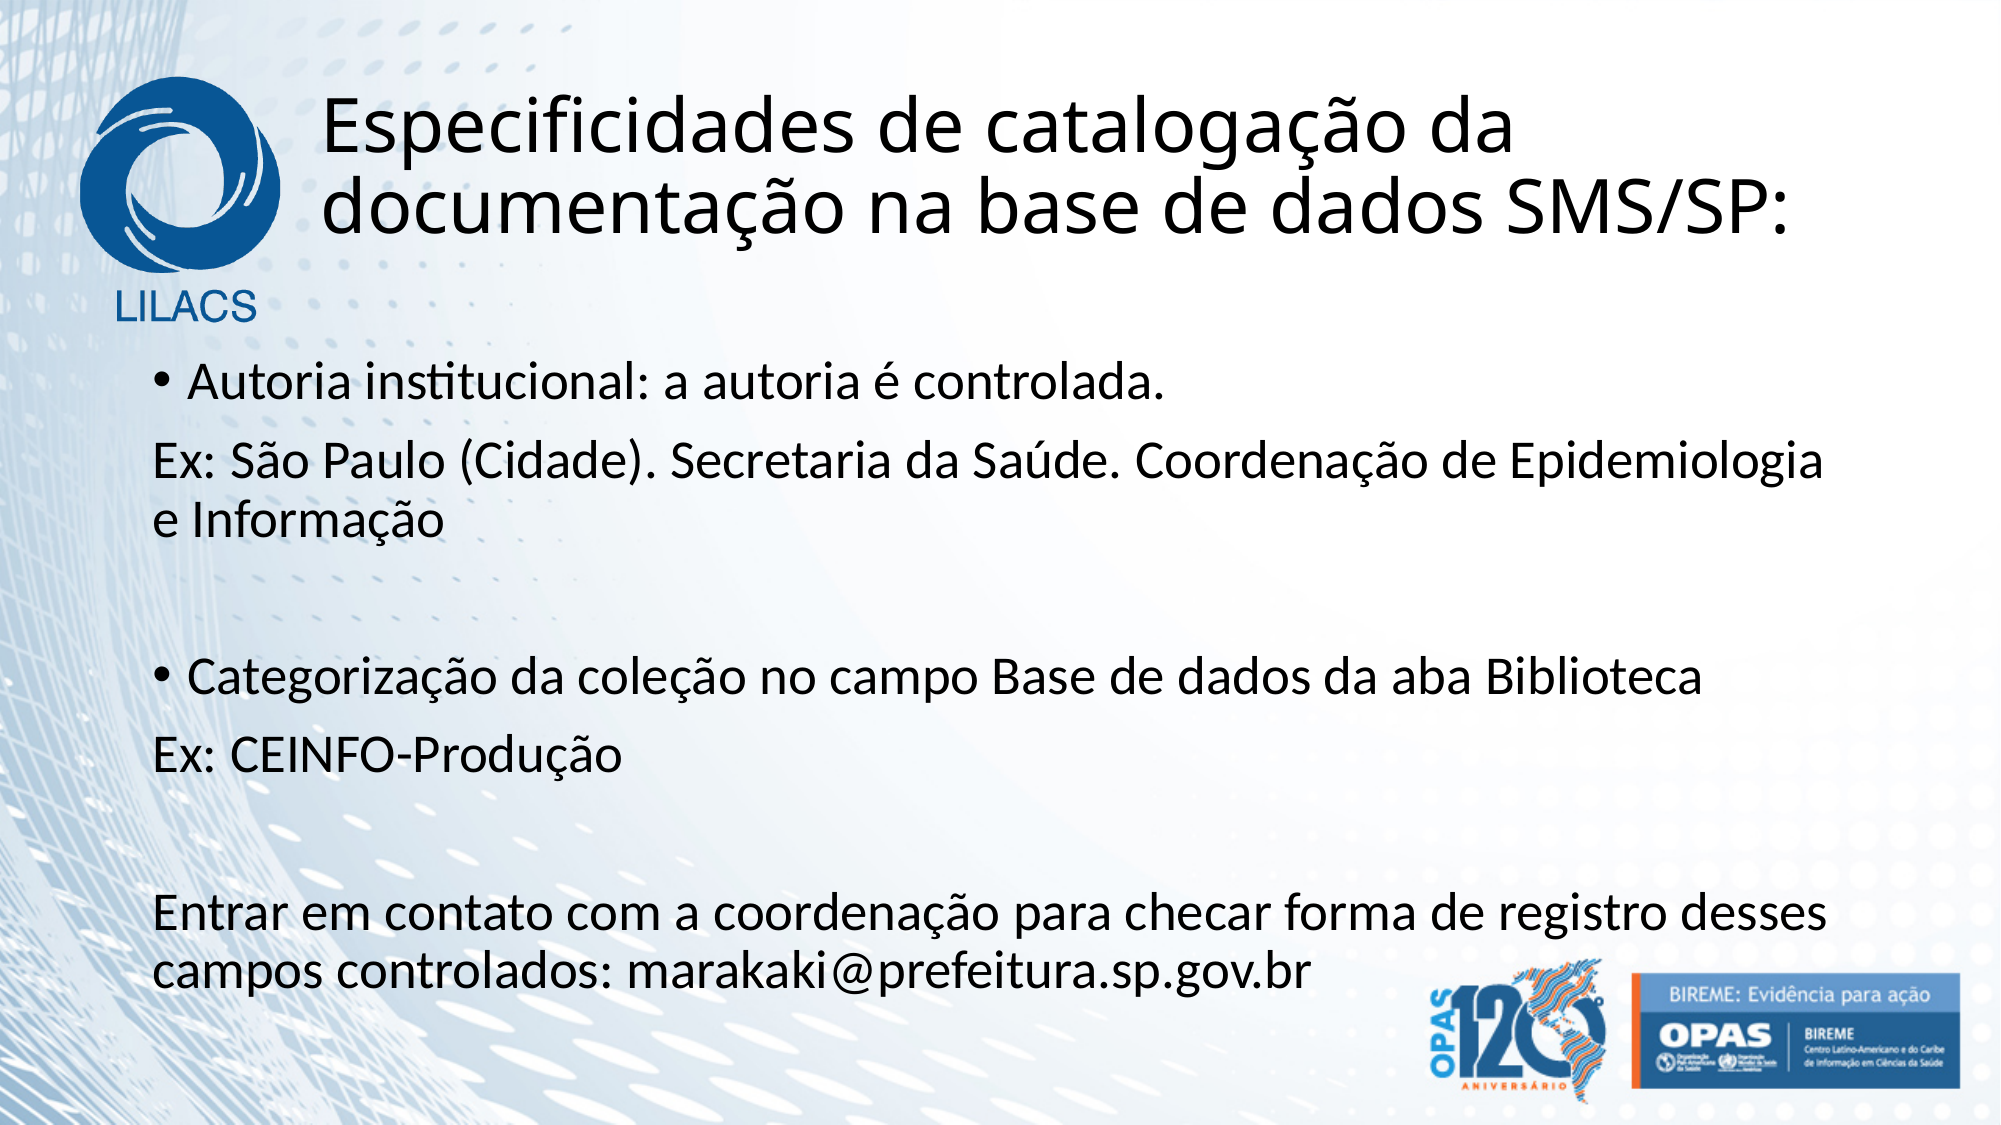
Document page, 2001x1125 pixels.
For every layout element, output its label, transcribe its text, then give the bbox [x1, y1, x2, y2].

list Autoria institucional: a autoria é controlada. Ex: São Paulo (Cidade). Secretaria da Saúde. Coordenação de Epidemiologia e Informação Categorização da coleção no campo Base de dados da aba Biblioteca Ex: CEINFO-Produção Entrar em contato com a coordenação para checar forma de registro desses campos controlados: marakaki@prefeitura.sp.gov.br [137, 345, 1863, 1014]
picture [0, 0, 2001, 1125]
title Especificidades de catalogação da documentação na base de dados SMS/SP: [305, 59, 1863, 278]
